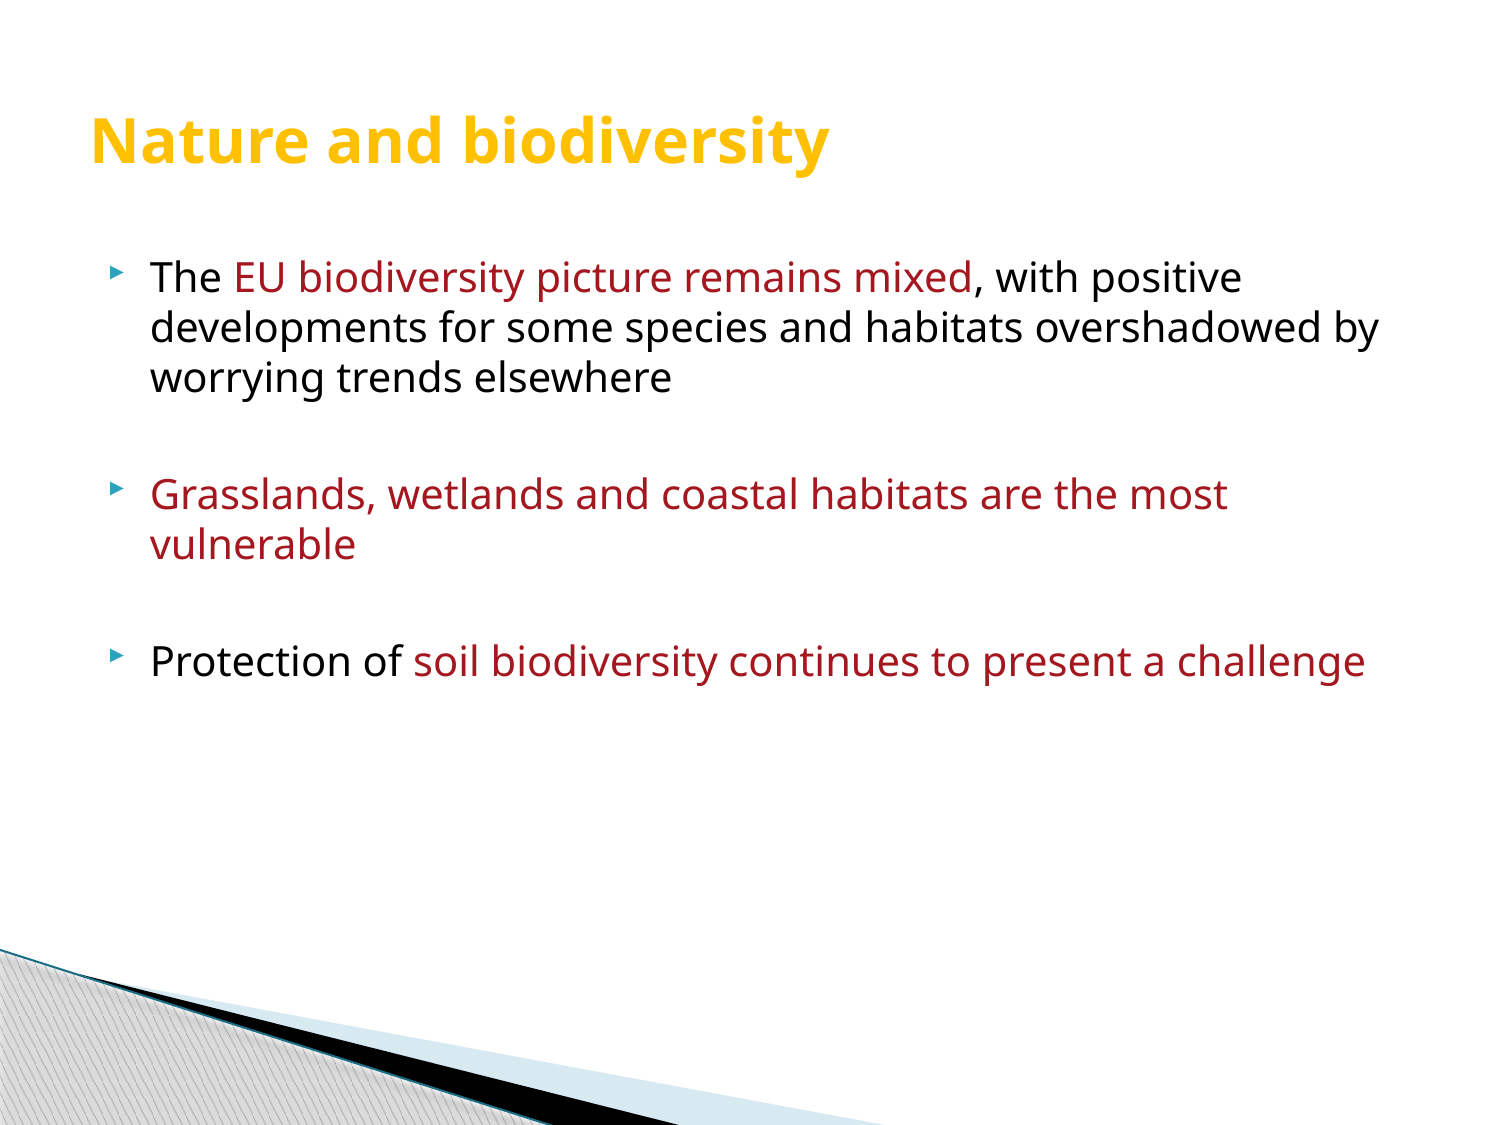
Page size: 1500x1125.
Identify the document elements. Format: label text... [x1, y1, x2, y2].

title Nature and biodiversity [75, 45, 1425, 233]
list The EU biodiversity picture remains mixed, with positive developments for some species and habitats overshadowed by worrying trends elsewhere Grasslands, wetlands and coastal habitats are the most vulnerable Protection of soil biodiversity continues to present a challenge [75, 243, 1425, 986]
